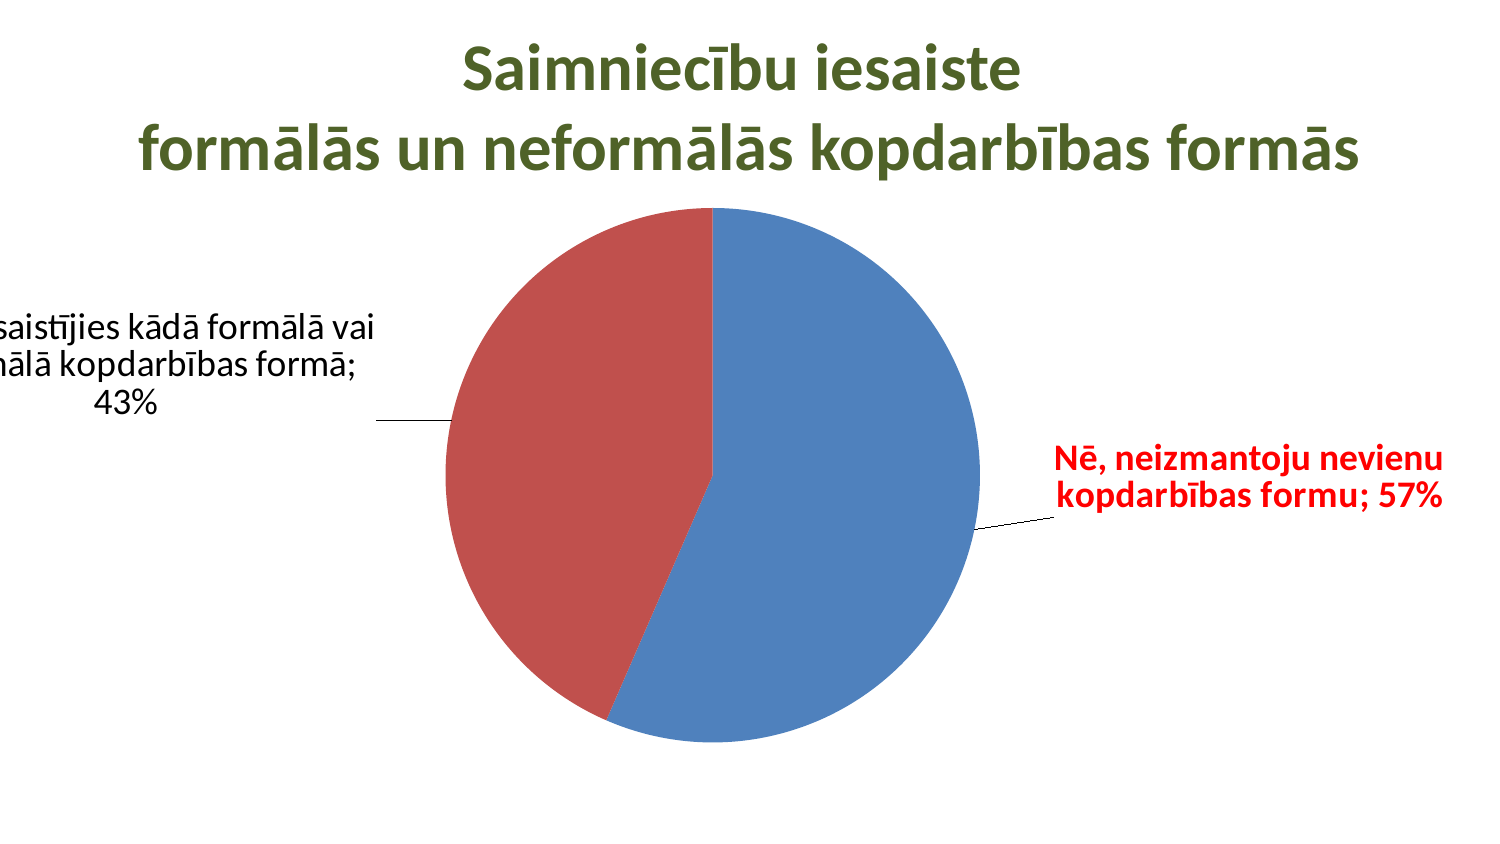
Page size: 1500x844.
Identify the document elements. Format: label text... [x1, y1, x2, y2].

chart [0, 196, 1500, 754]
title Saimniecību iesaiste formālās un neformālās kopdarbības formās [75, 33, 1425, 175]
